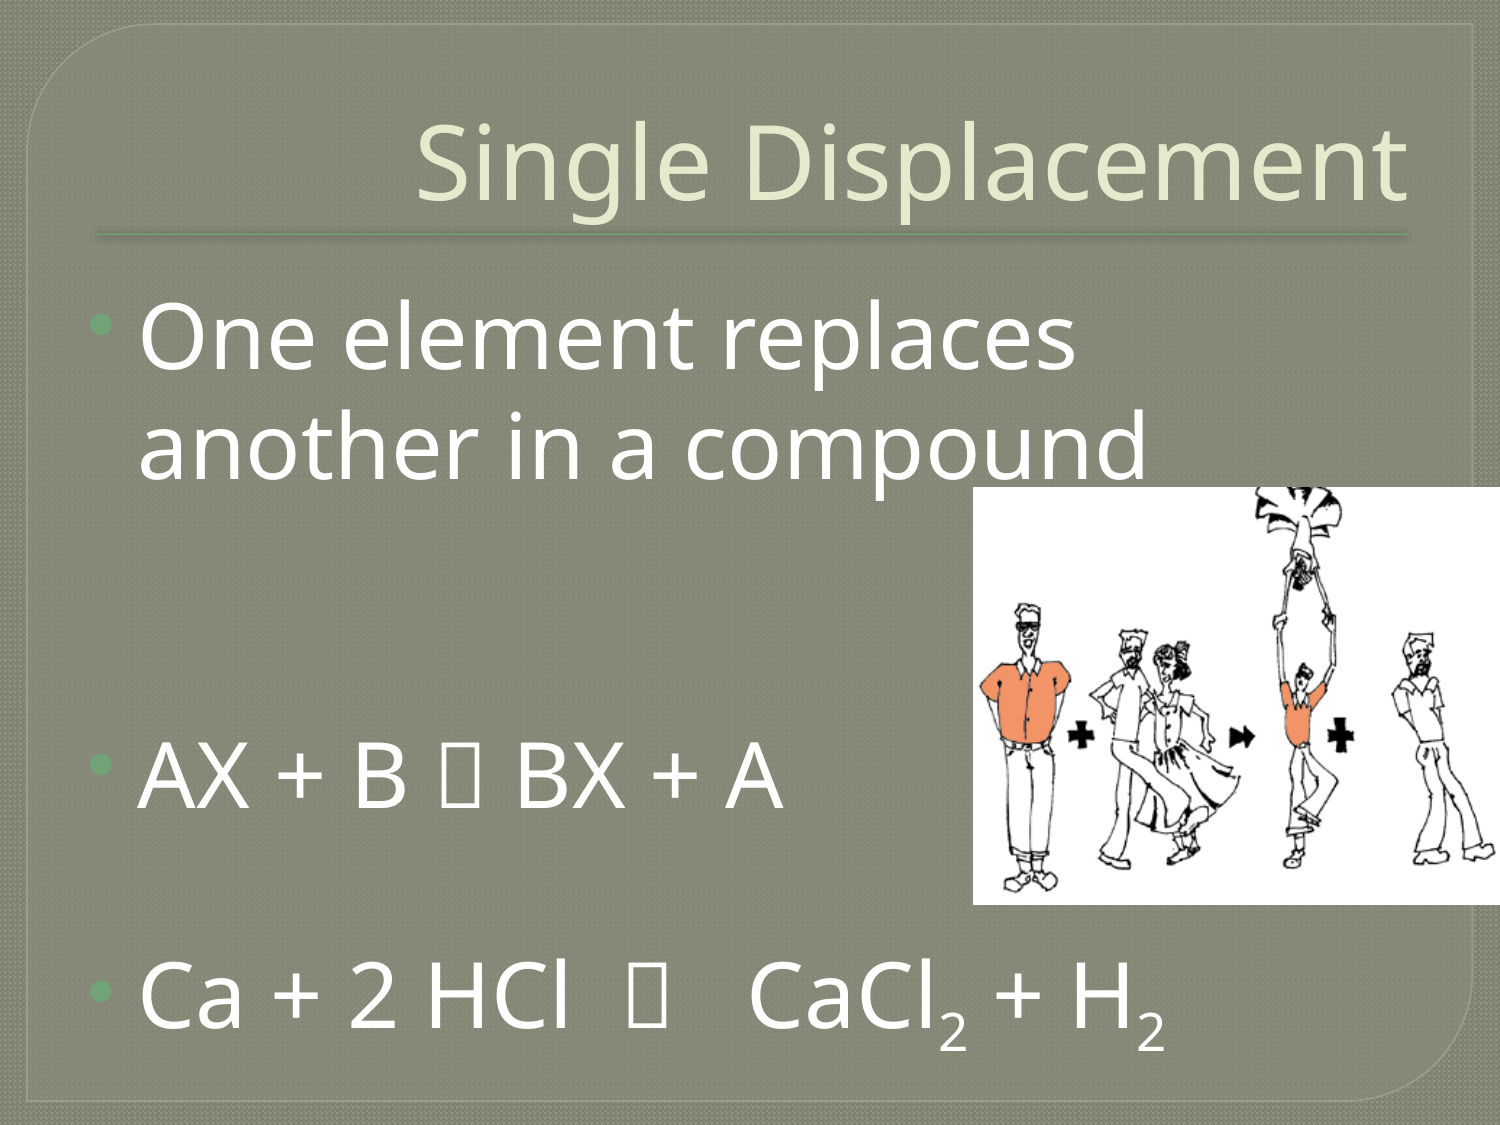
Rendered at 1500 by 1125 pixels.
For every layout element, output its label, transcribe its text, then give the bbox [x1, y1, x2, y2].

picture [973, 487, 1500, 905]
list One element replaces another in a compound AX + B  BX + A Ca + 2 HCl  CaCl2 + H2 [74, 269, 1426, 1013]
title Single Displacement [75, 41, 1425, 230]
